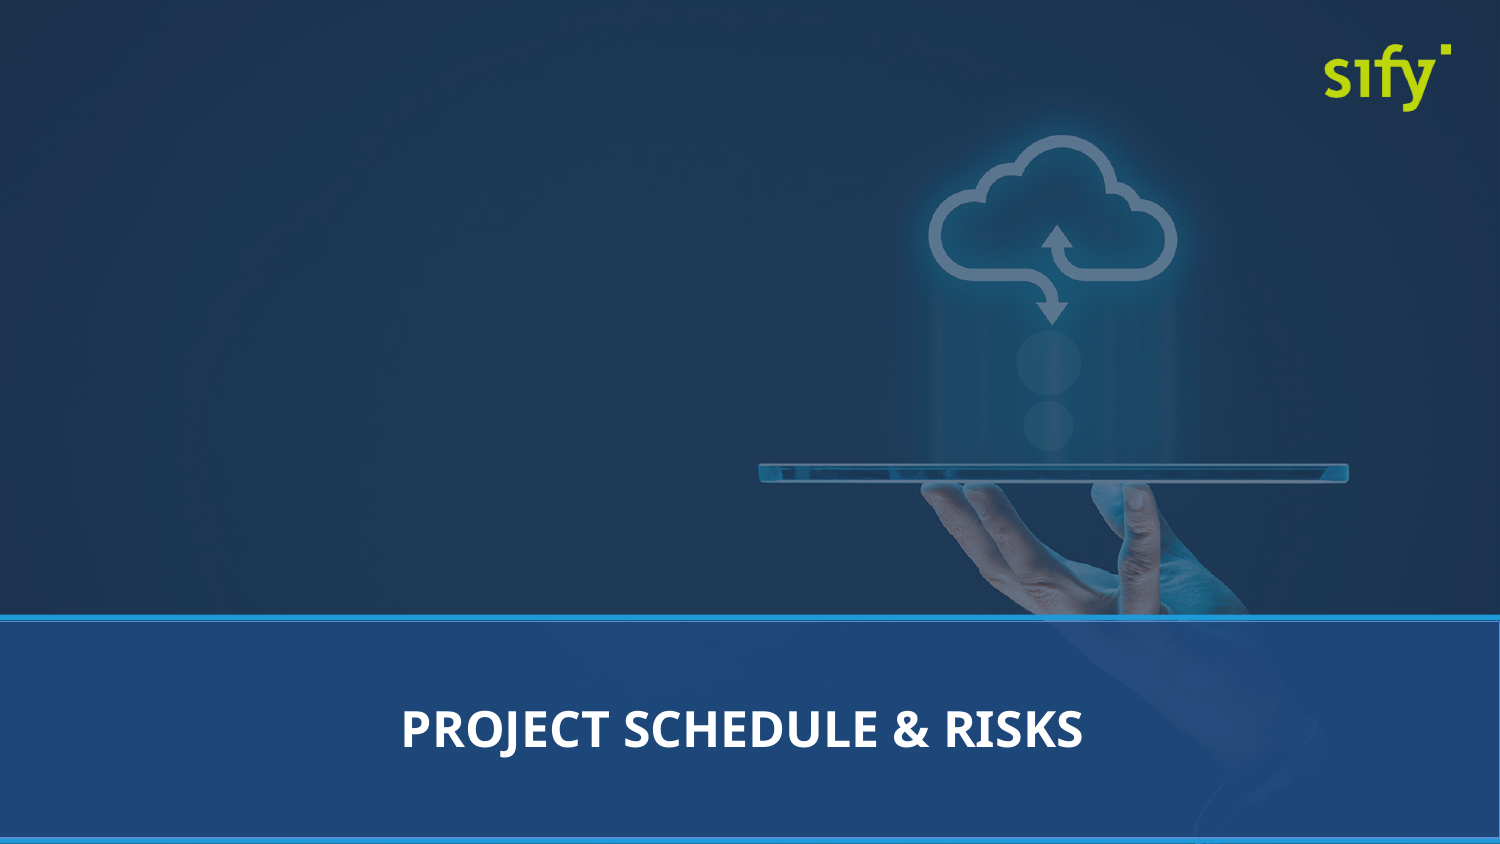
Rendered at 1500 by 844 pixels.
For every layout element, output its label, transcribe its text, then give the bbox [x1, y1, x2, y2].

list Project Schedule & Risks [53, 632, 1447, 827]
picture [1311, 35, 1460, 120]
